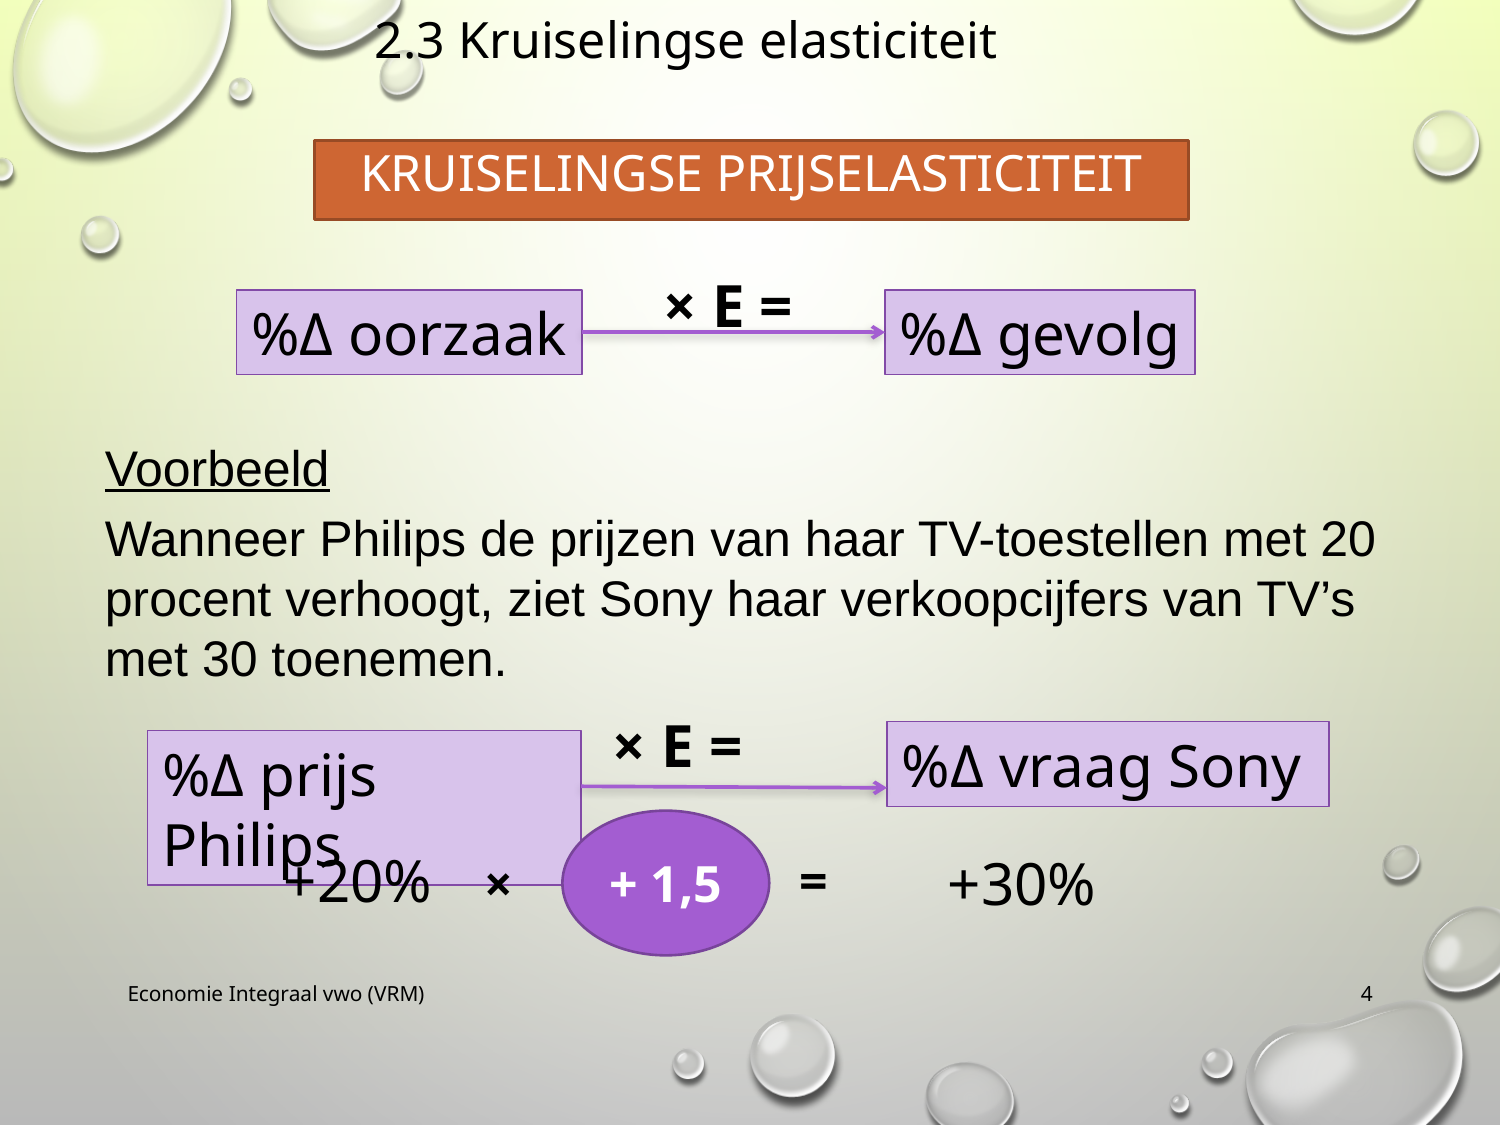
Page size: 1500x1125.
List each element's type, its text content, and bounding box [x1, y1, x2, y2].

picture [0, 0, 1500, 1125]
text_box = [784, 841, 843, 917]
text_box %Δ gevolg [884, 289, 1196, 375]
text_box %Δ oorzaak [236, 289, 583, 375]
text_box 2.3 Kruiselingse elasticiteit [360, 1, 1329, 77]
slide_number 4 [1293, 965, 1388, 1025]
text_box × E = [648, 341, 808, 347]
text_box × [469, 845, 528, 920]
text_box +20% [269, 836, 448, 922]
text_box %Δ vraag Sony [886, 721, 1330, 807]
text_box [580, 785, 888, 789]
text_box × E = [598, 702, 758, 783]
text_box × E = [648, 261, 808, 332]
text_box +30% [933, 840, 1112, 925]
footer Economie Integraal vwo (VRM) [112, 965, 934, 1025]
text_box + 1,5 [561, 809, 771, 957]
text_box Voorbeeld Wanneer Philips de prijzen van haar TV-toestellen met 20 procent verhoogt, ziet Sony haar verkoopcijfers van TV’s met 30 toenemen. [89, 428, 1440, 696]
text_box Kruiselingse prijselasticiteit [313, 139, 1190, 221]
text_box %Δ prijs Philips [147, 730, 582, 886]
